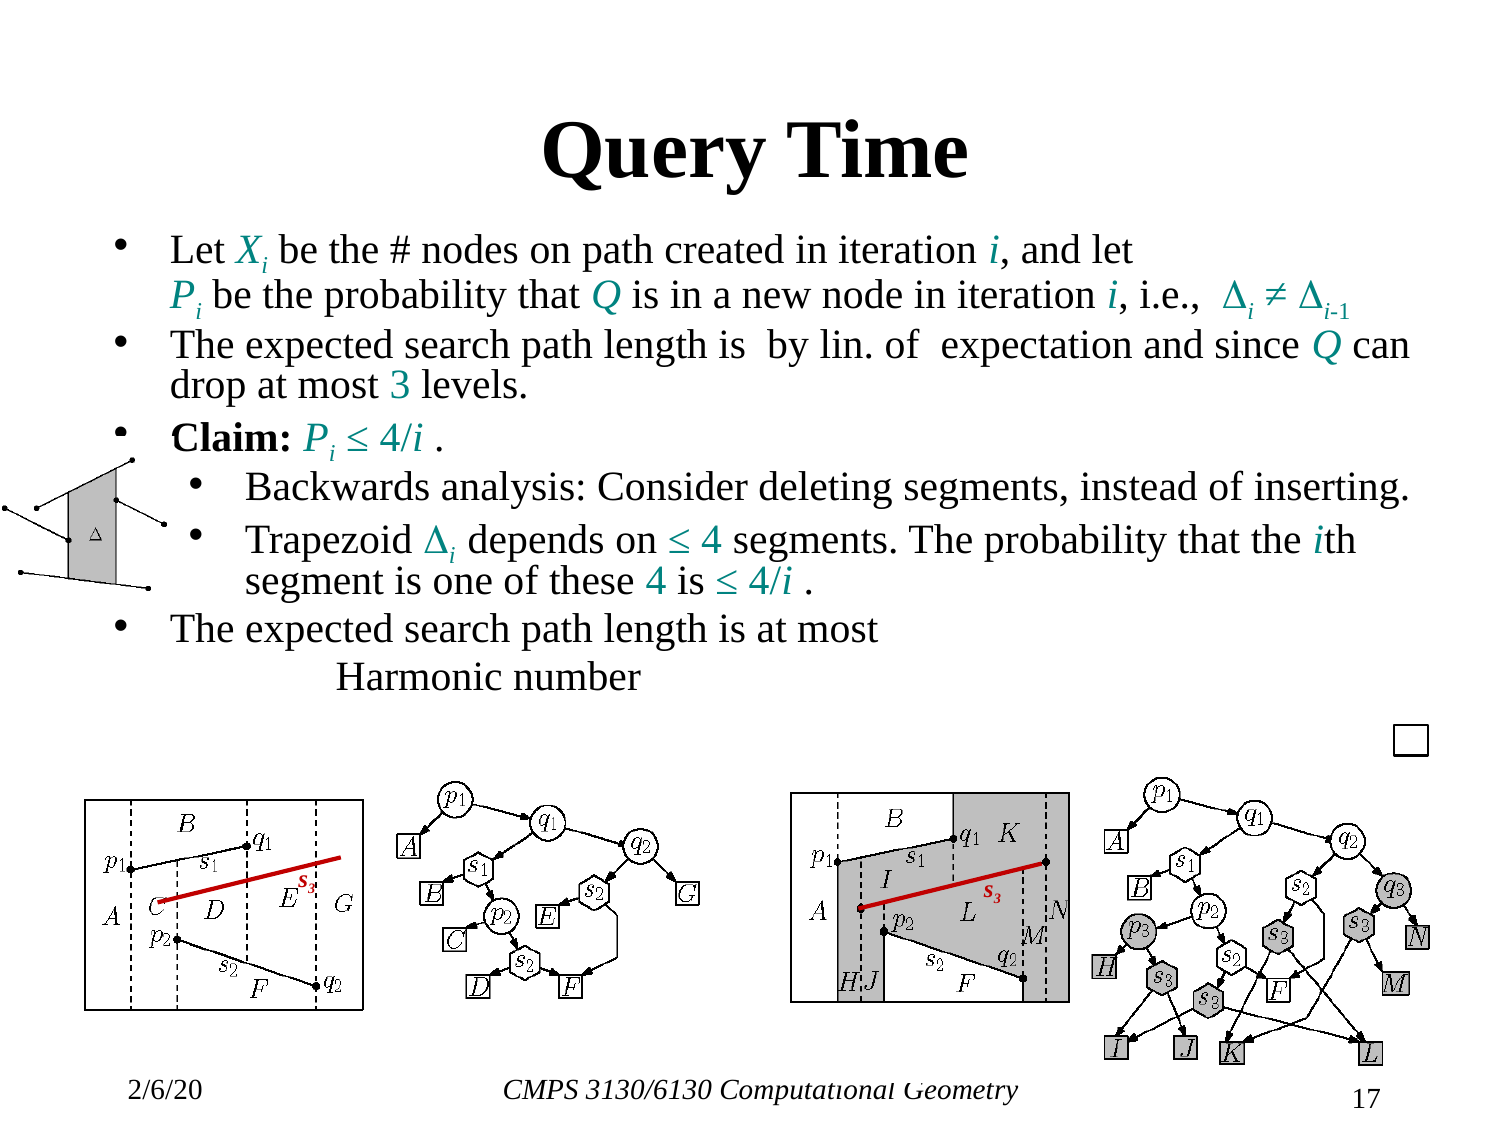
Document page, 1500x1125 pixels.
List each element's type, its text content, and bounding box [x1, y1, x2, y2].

slide_number 17 [1273, 1091, 1397, 1110]
title Query Time [57, 50, 1454, 238]
picture [763, 770, 1446, 1083]
text_box [1394, 724, 1429, 756]
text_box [157, 857, 342, 903]
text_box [858, 863, 1042, 909]
picture [0, 436, 175, 602]
picture [76, 779, 705, 1016]
footer CMPS 3130/6130 Computational Geometry [284, 1062, 1237, 1101]
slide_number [112, 1062, 255, 1101]
